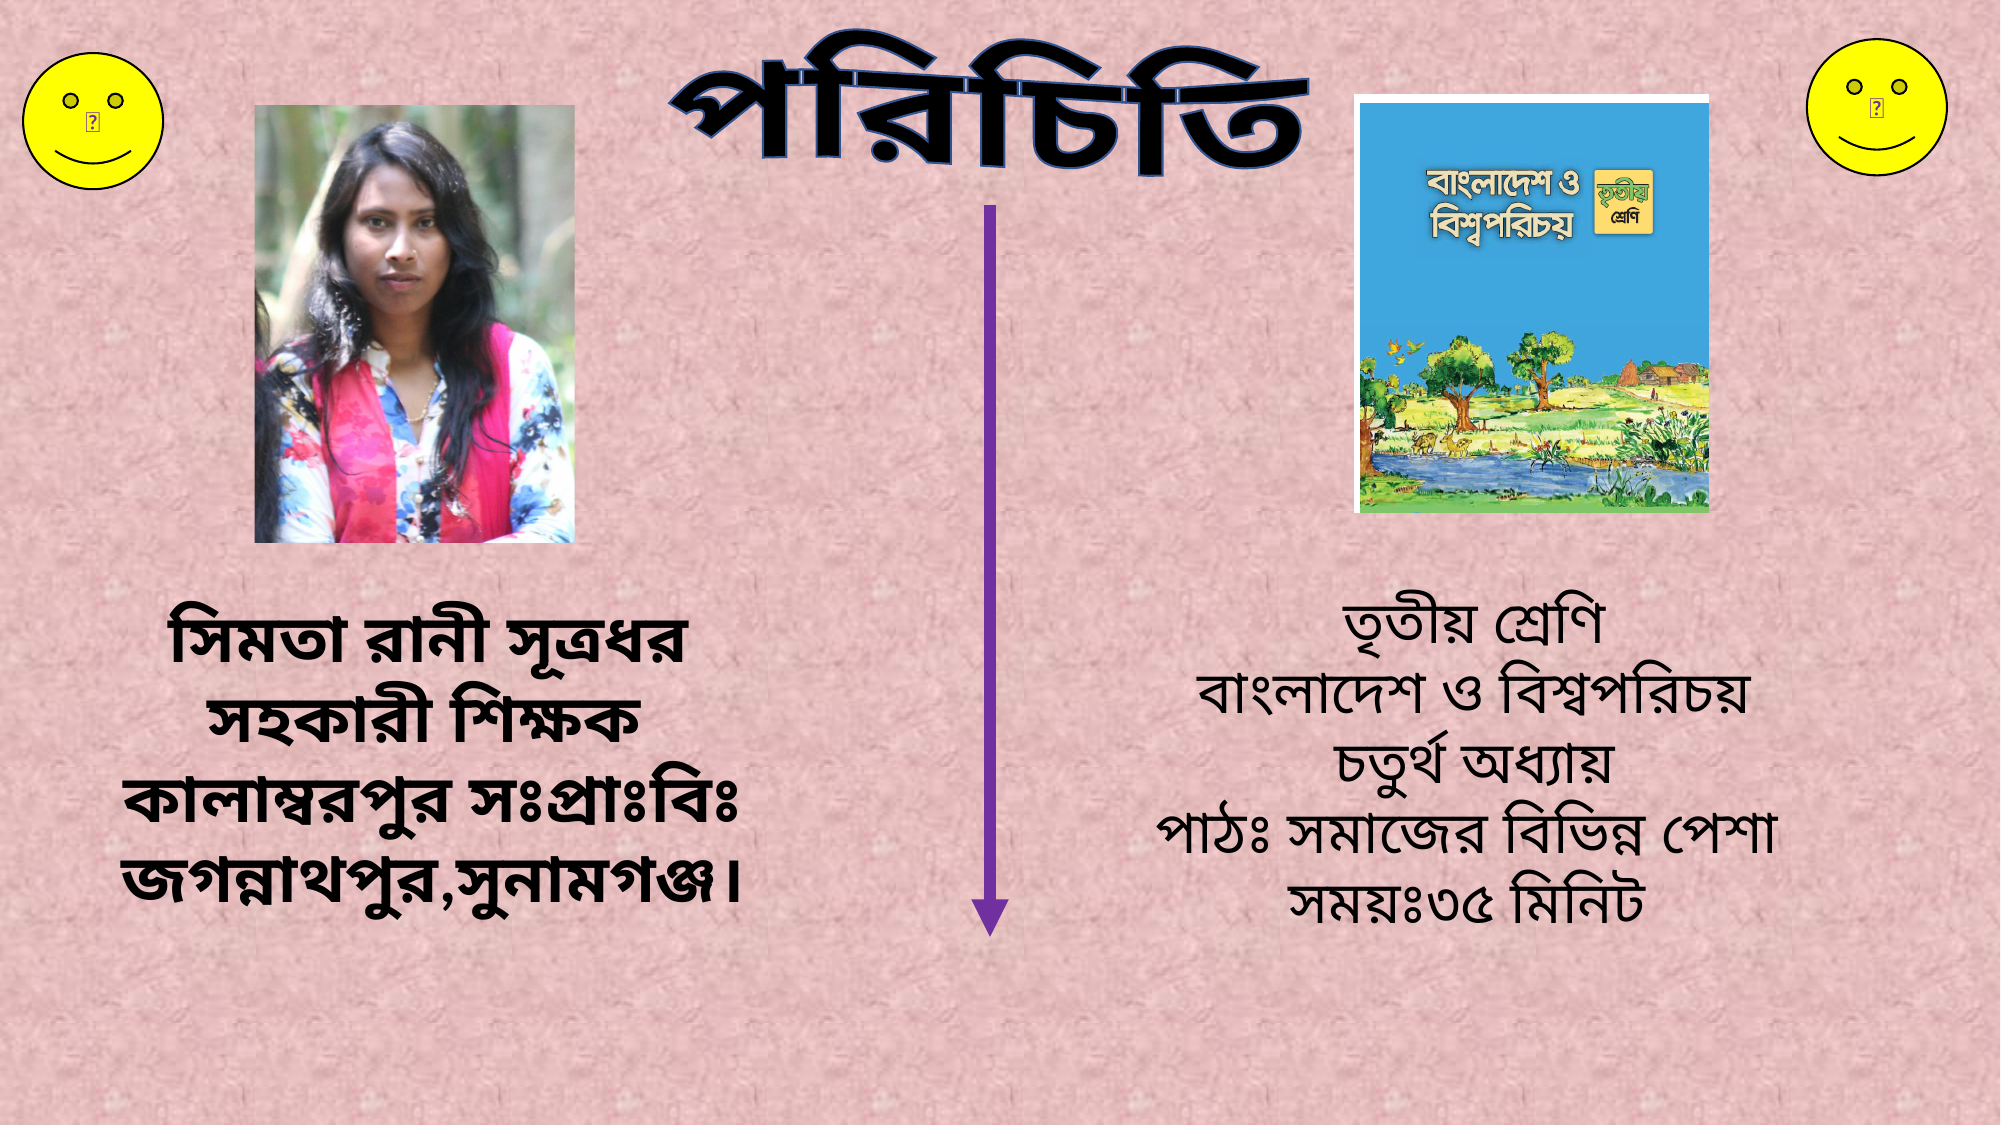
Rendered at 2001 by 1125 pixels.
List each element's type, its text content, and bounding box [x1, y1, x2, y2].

text_box 🌛 [1805, 38, 1948, 177]
picture [0, 0, 2001, 1125]
text_box তৃতীয় শ্রেণি বাংলাদেশ ও বিশ্বপরিচয় চতুর্থ অধ্যায় পাঠঃ সমাজের বিভিন্ন পেশা সময়ঃ৩৫ মিনিট [1114, 578, 1836, 1058]
text_box পরিচিতি [667, 28, 1310, 177]
text_box 🌛 [22, 51, 165, 191]
text_box সিমতা রানী সূত্রধর সহকারী শিক্ষক কালাম্বরপুর সঃপ্রাঃবিঃ জগন্নাথপুর,সুনামগঞ্জ। [96, 488, 769, 1023]
